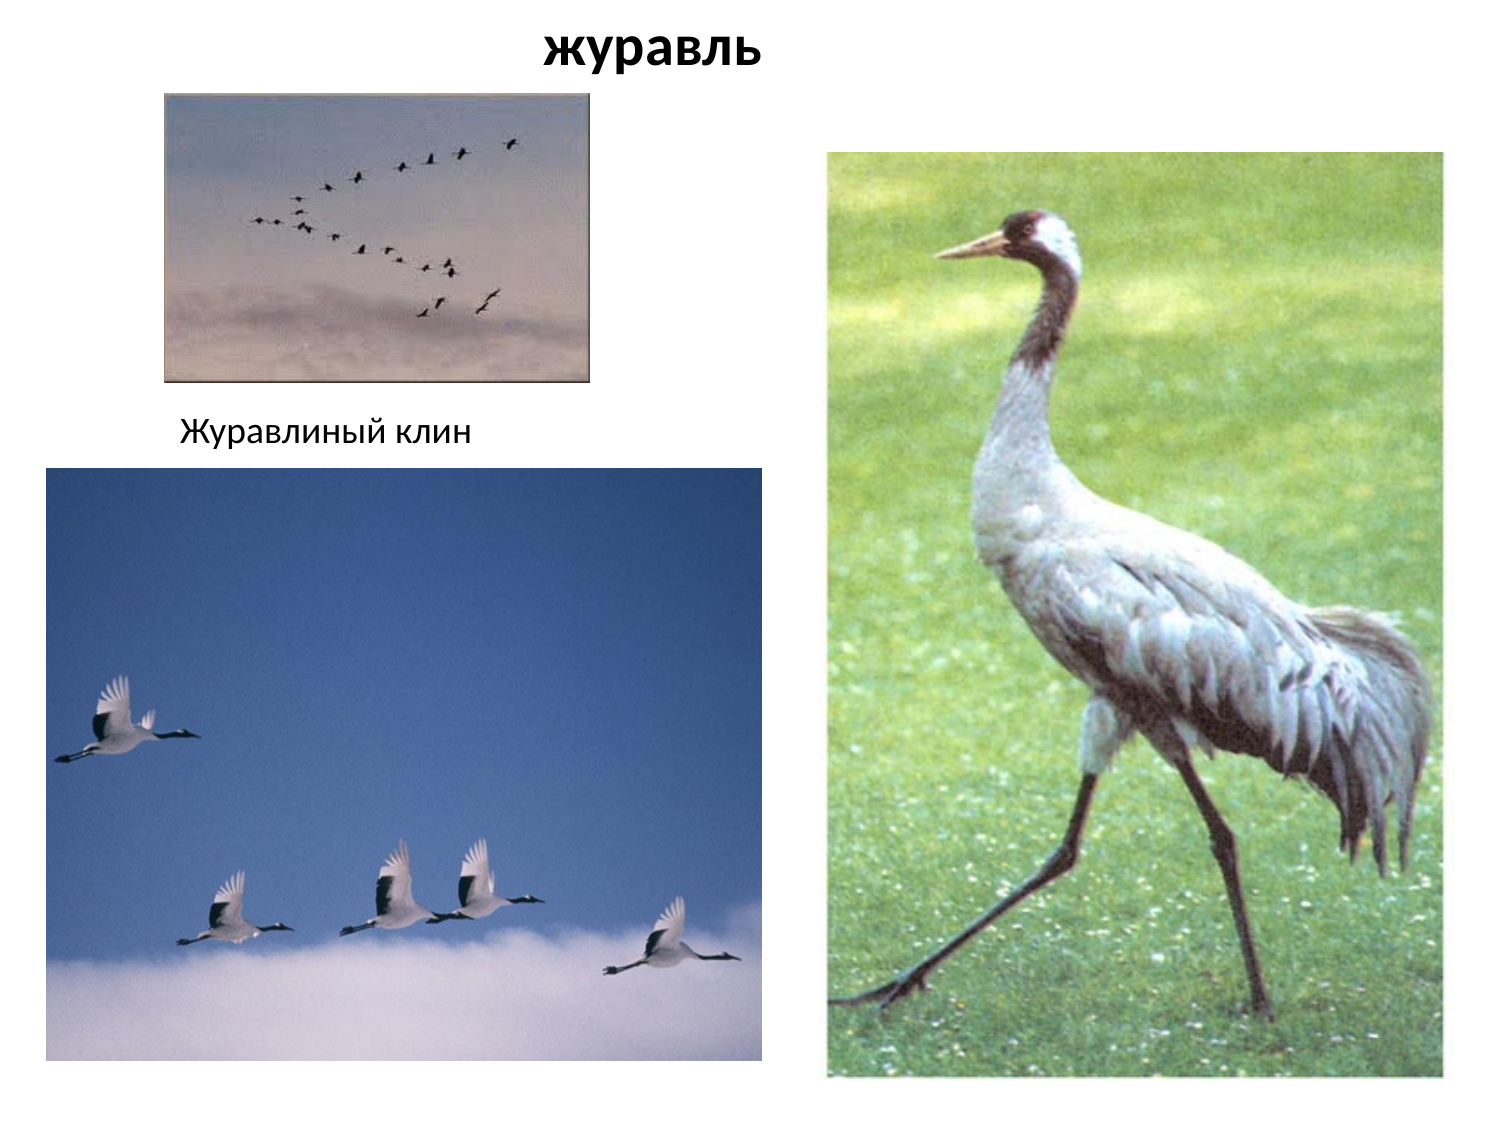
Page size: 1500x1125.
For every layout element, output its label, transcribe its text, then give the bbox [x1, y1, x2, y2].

text_box журавль [528, 0, 778, 85]
text_box Журавлиный клин [165, 398, 488, 459]
picture [820, 152, 1454, 1079]
picture [46, 468, 762, 1062]
picture [163, 93, 590, 384]
